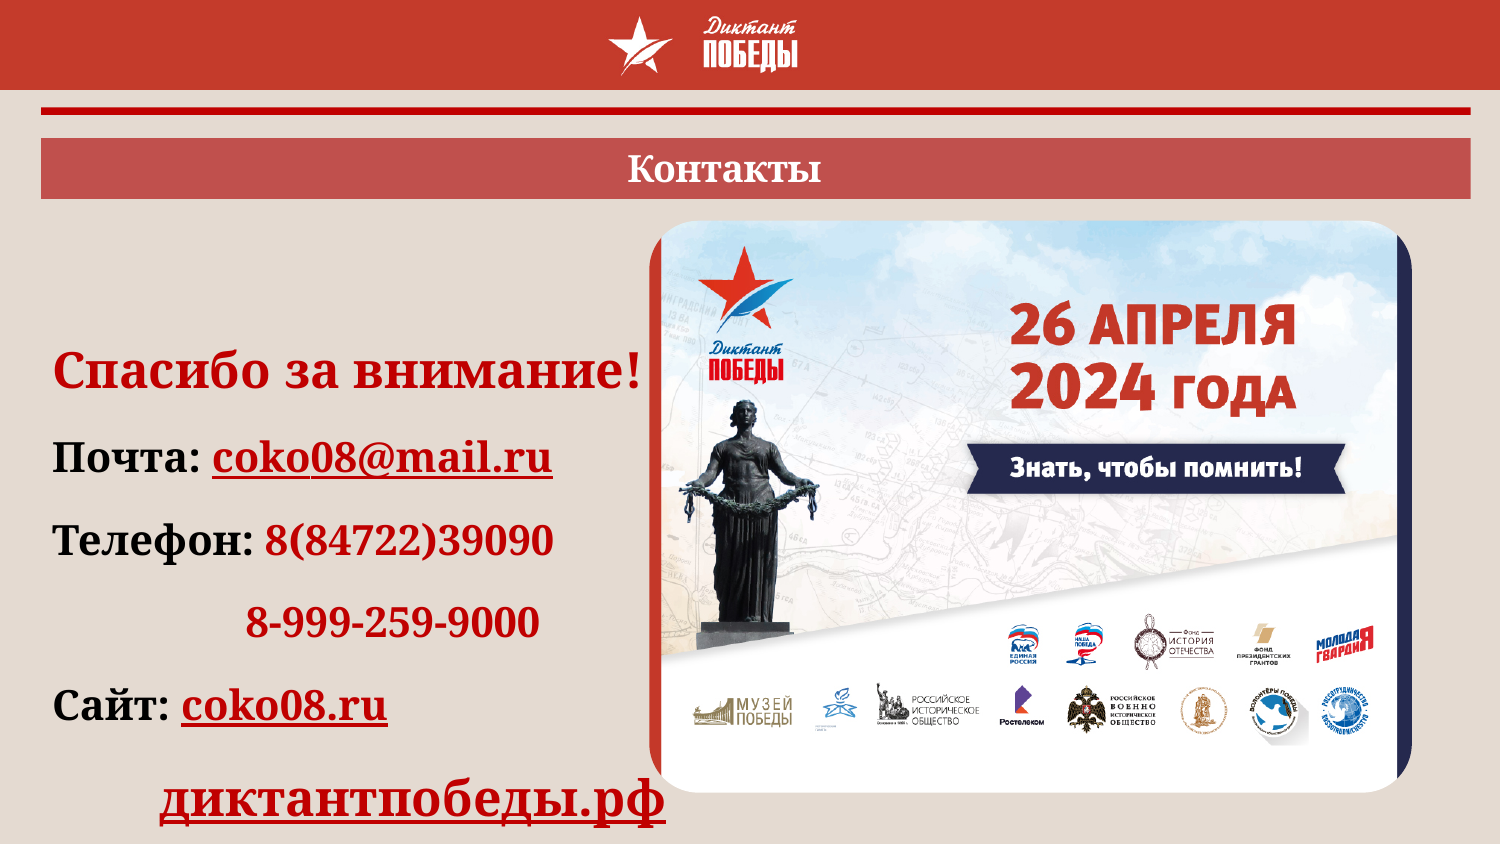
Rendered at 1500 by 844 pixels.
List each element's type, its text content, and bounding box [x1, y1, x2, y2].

picture [649, 220, 1413, 793]
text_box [40, 107, 1471, 200]
picture [0, 0, 1500, 90]
text_box Спасибо за внимание! Почта: coko08@mail.ru Телефон: 8(84722)39090 8-999-259-9000 Сайт: coko08.ru диктантпобеды.рф [50, 306, 1500, 844]
